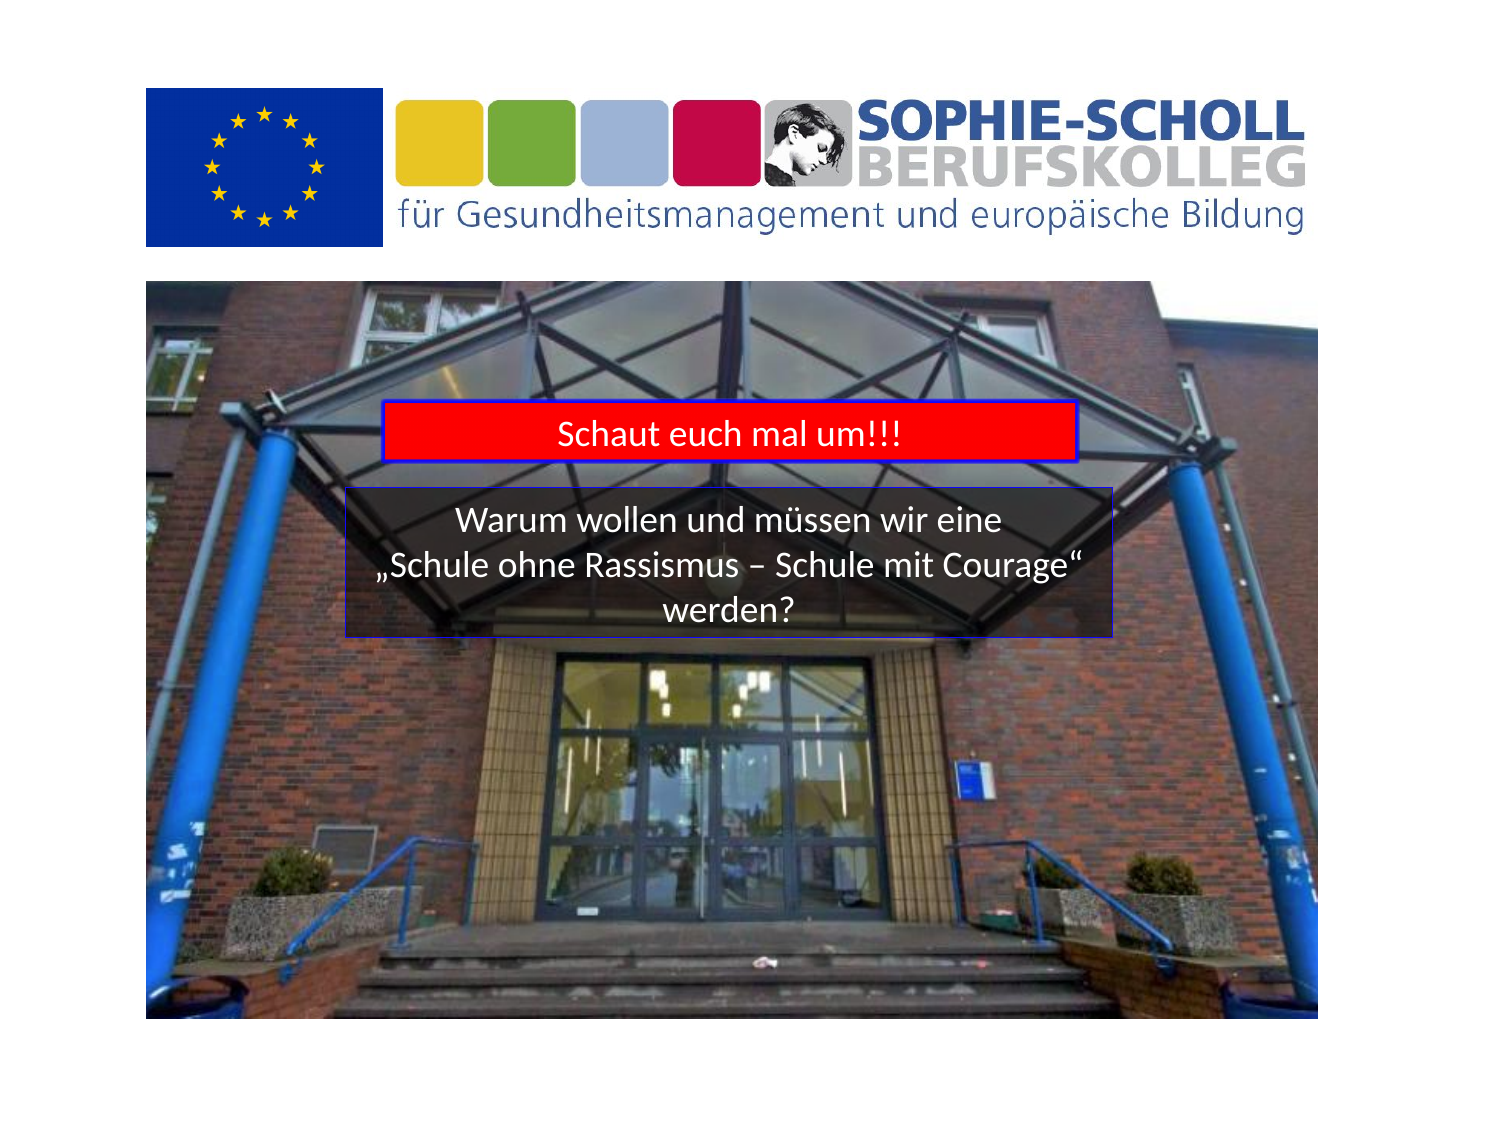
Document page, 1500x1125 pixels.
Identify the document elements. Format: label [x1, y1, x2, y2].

picture [146, 281, 1318, 1020]
picture [146, 88, 1318, 247]
